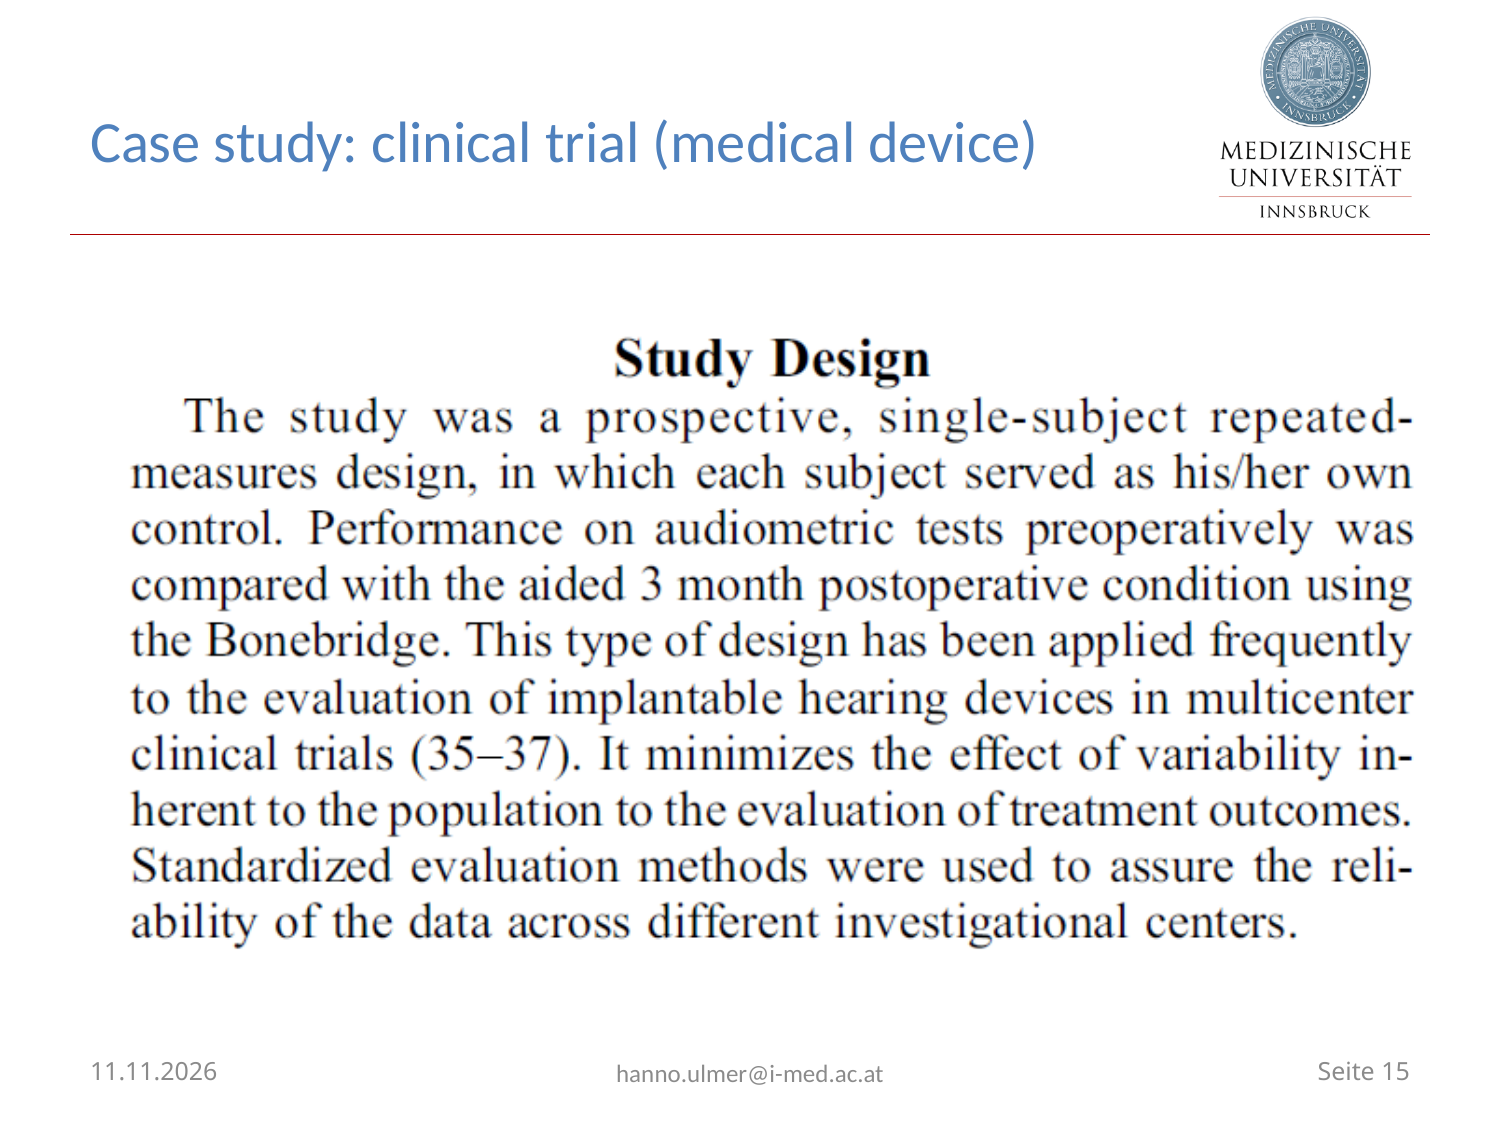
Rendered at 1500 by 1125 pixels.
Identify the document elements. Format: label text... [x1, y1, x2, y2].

picture [58, 302, 1466, 992]
title Case study: clinical trial (medical device) [74, 44, 1164, 233]
footer hanno.ulmer@i-med.ac.at [512, 1042, 988, 1103]
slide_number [75, 1042, 425, 1103]
picture [1205, 7, 1425, 227]
slide_number Seite 15 [1074, 1042, 1425, 1103]
